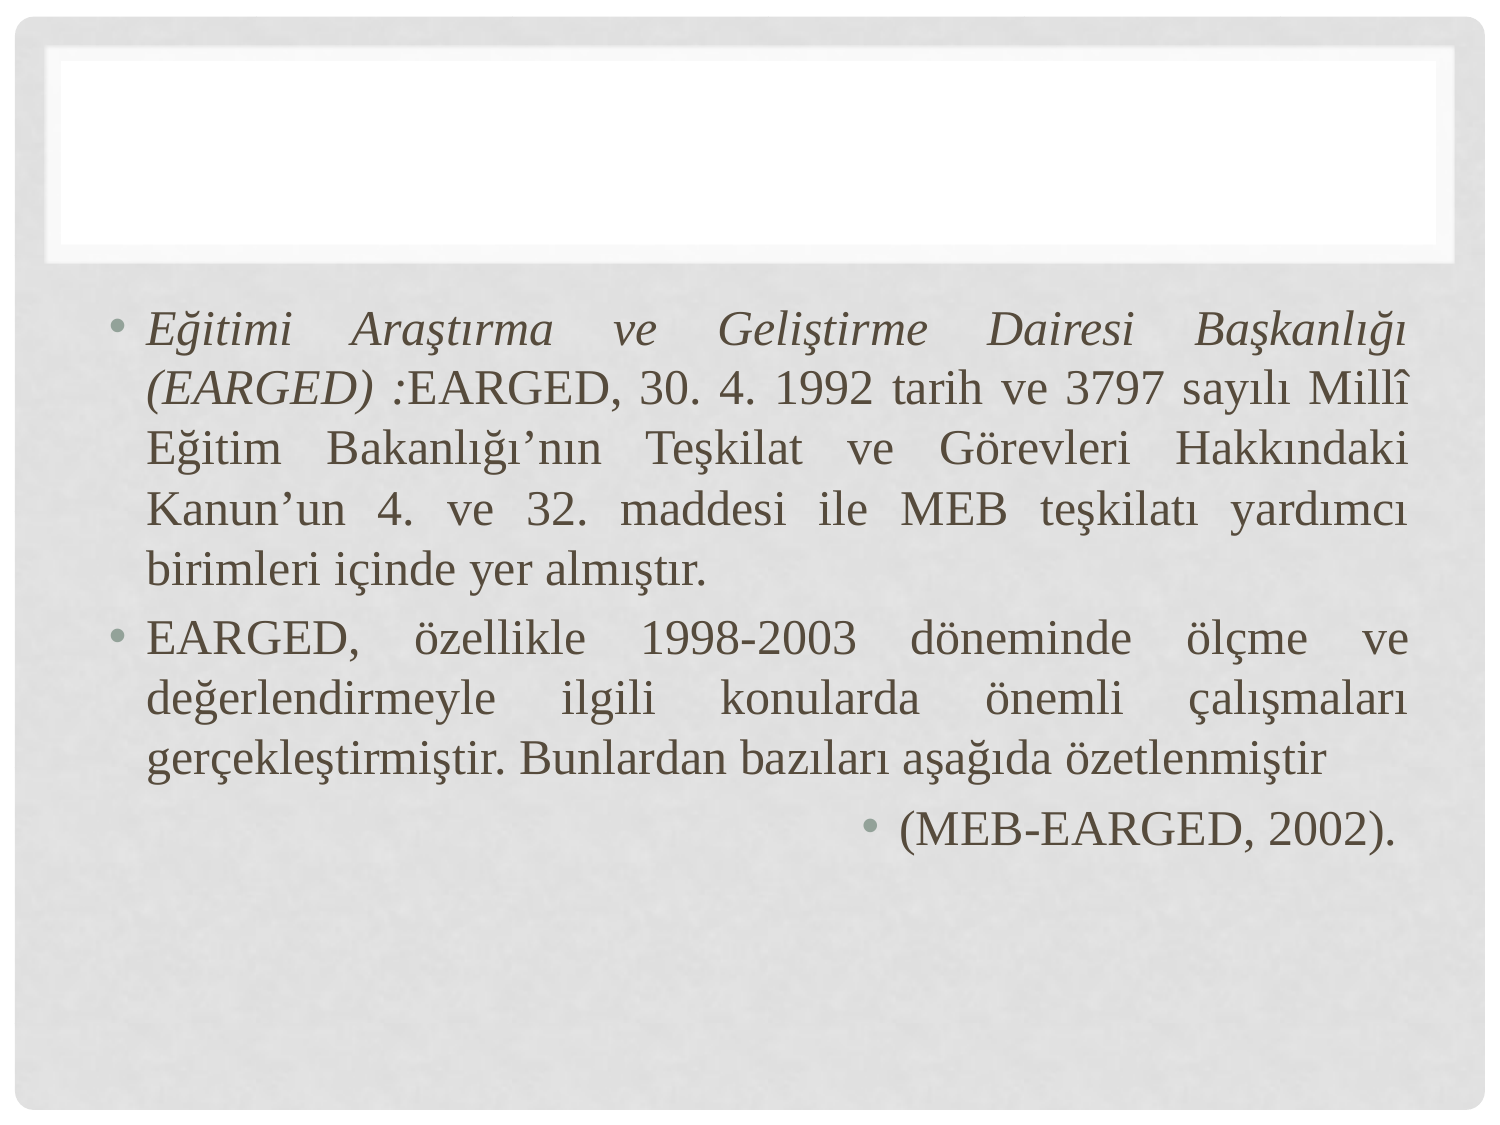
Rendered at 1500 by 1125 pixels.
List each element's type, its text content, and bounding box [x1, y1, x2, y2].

list Eğitimi Araştırma ve Geliştirme Dairesi Başkanlığı (EARGED) :EARGED, 30. 4. 1992 tarih ve 3797 sayılı Millî Eğitim Bakanlığı’nın Teşkilat ve Görevleri Hakkındaki Kanun’un 4. ve 32. maddesi ile MEB teşkilatı yardımcı birimleri içinde yer almıştır. EARGED, özellikle 1998-2003 döneminde ölçme ve değerlendirmeyle ilgili konularda önemli çalışmaları gerçekleştirmiştir. Bunlardan bazıları aşağıda özetlenmiştir (MEB-EARGED, 2002). [75, 287, 1425, 1005]
